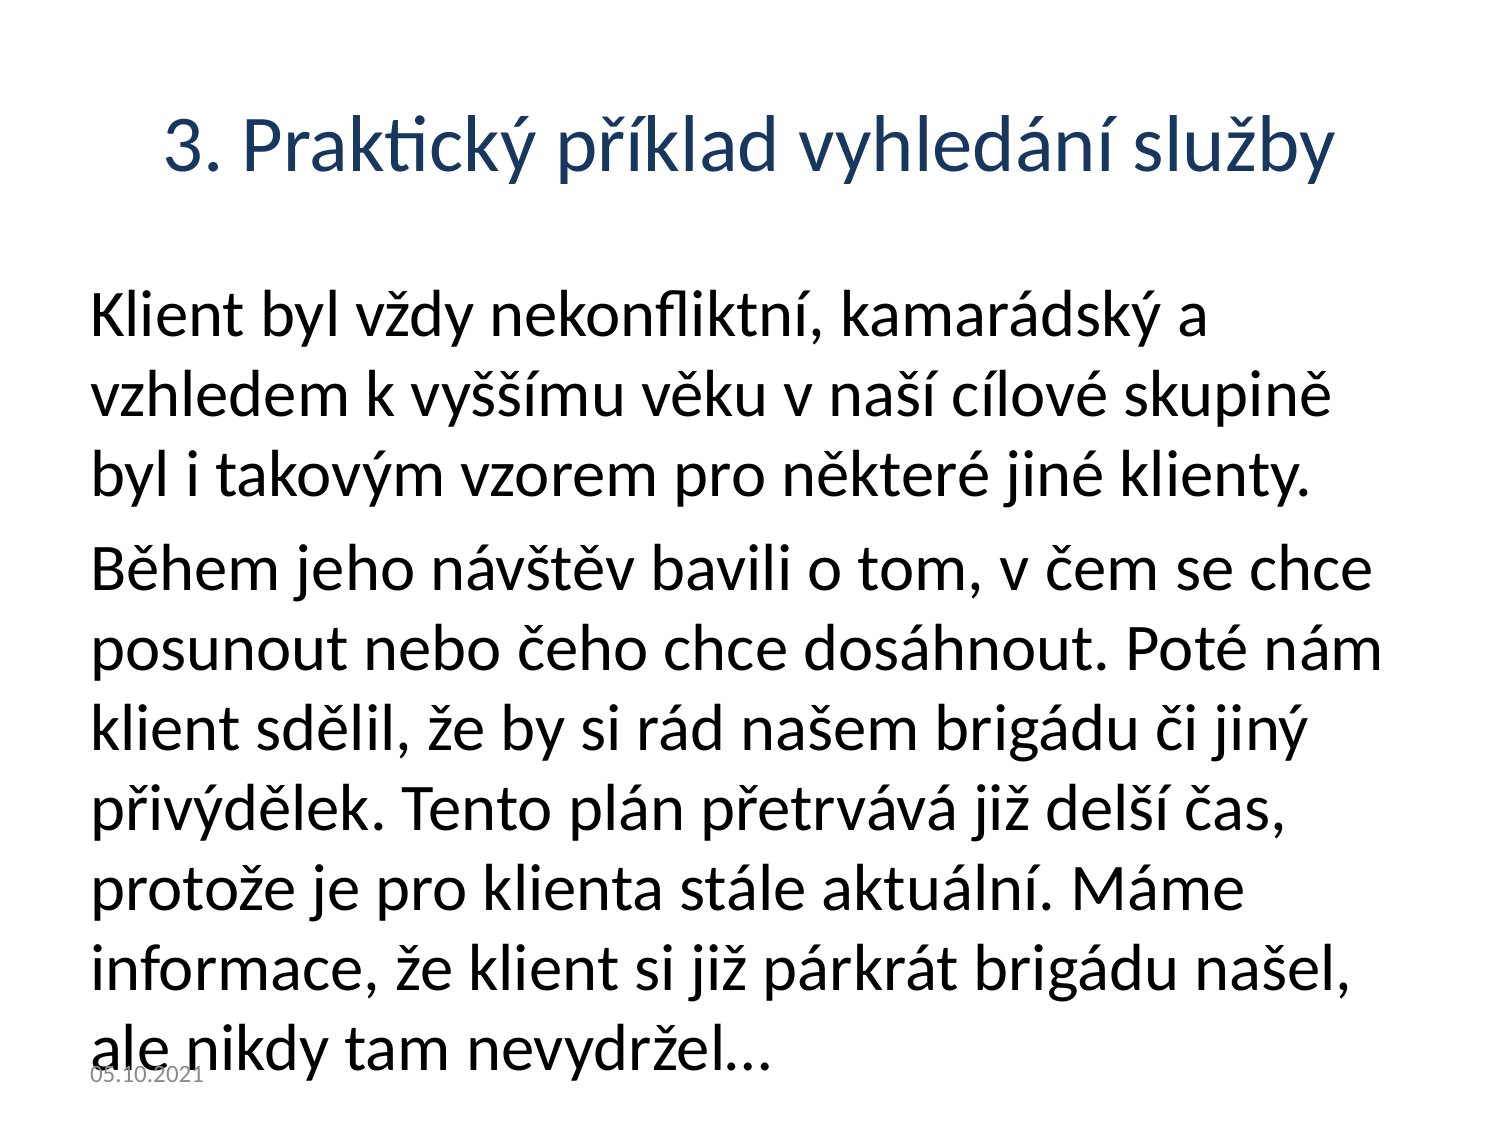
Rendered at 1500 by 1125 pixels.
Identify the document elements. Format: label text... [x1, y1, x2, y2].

title 3. Praktický příklad vyhledání služby [75, 45, 1425, 233]
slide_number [75, 1042, 425, 1103]
list Klient byl vždy nekonfliktní, kamarádský a vzhledem k vyššímu věku v naší cílové skupině byl i takovým vzorem pro některé jiné klienty. Během jeho návštěv bavili o tom, v čem se chce posunout nebo čeho chce dosáhnout. Poté nám klient sdělil, že by si rád našem brigádu či jiný přivýdělek. Tento plán přetrvává již delší čas, protože je pro klienta stále aktuální. Máme informace, že klient si již párkrát brigádu našel, ale nikdy tam nevydržel… [75, 262, 1425, 1106]
